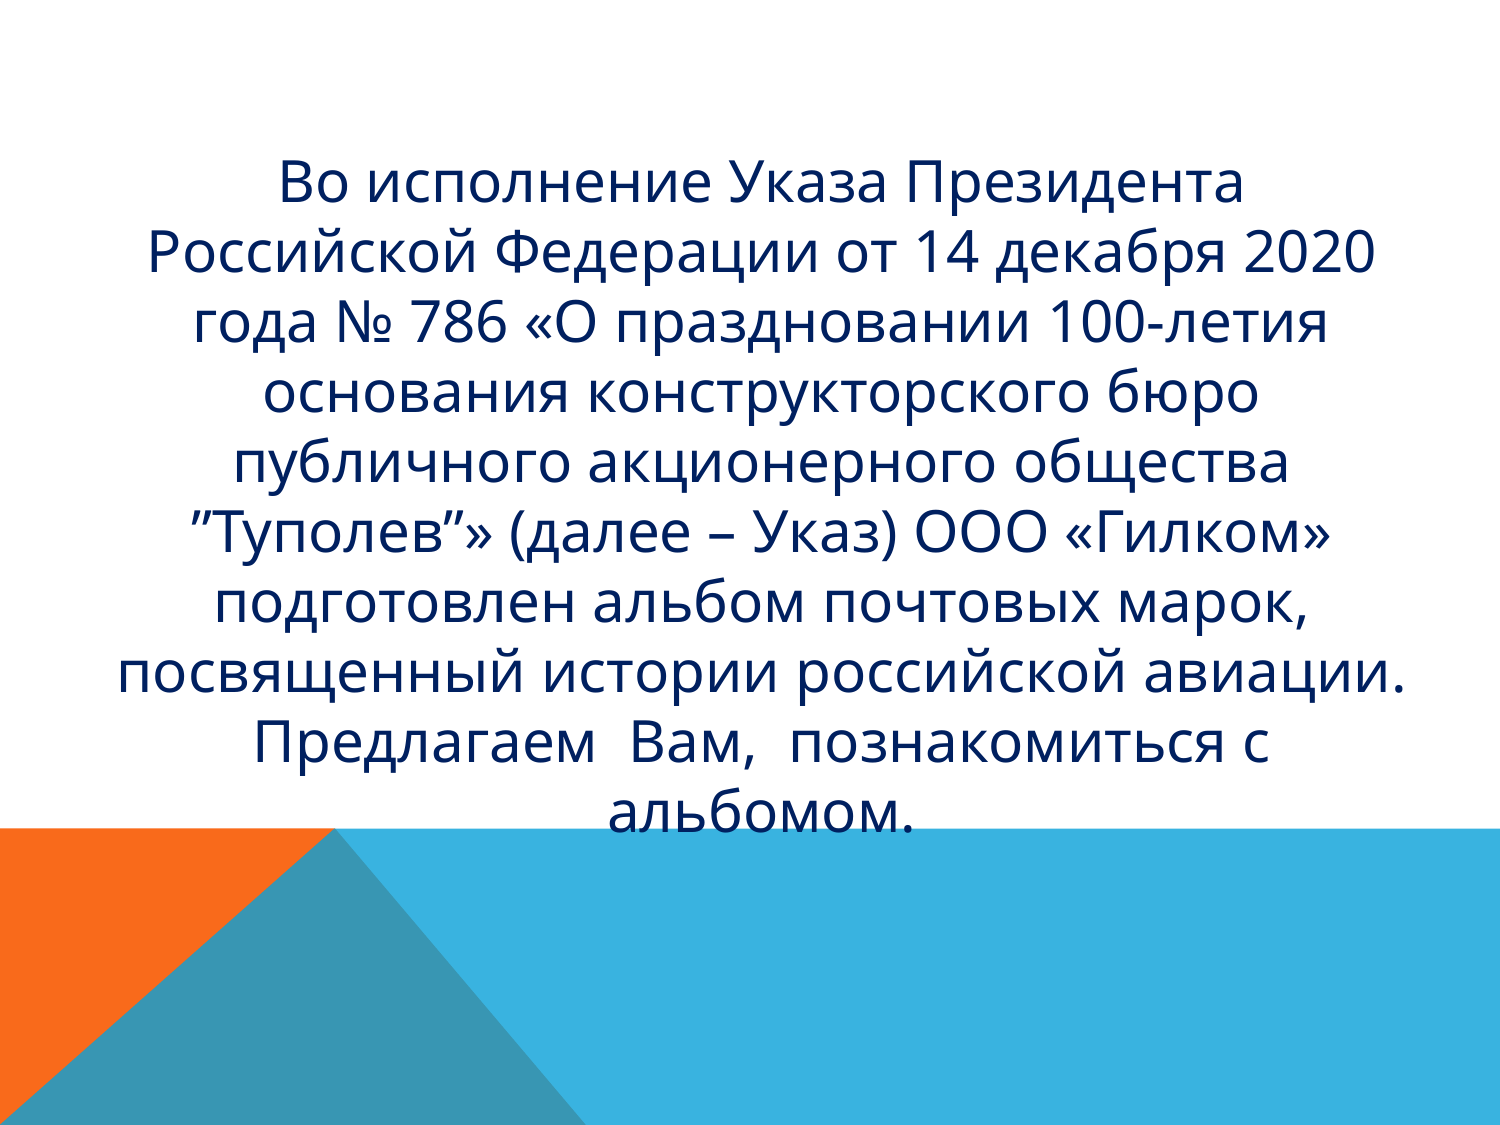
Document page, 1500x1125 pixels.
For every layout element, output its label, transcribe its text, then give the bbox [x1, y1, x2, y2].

text_box Во исполнение Указа Президента Российской Федерации от 14 декабря 2020 года № 786 «О праздновании 100-летия основания конструкторского бюро публичного акционерного общества ʺТуполевʺ» (далее – Указ) ООО «Гилком» подготовлен альбом почтовых марок, посвященный истории российской авиации. Предлагаем Вам, познакомиться с альбомом. [100, 137, 1424, 852]
